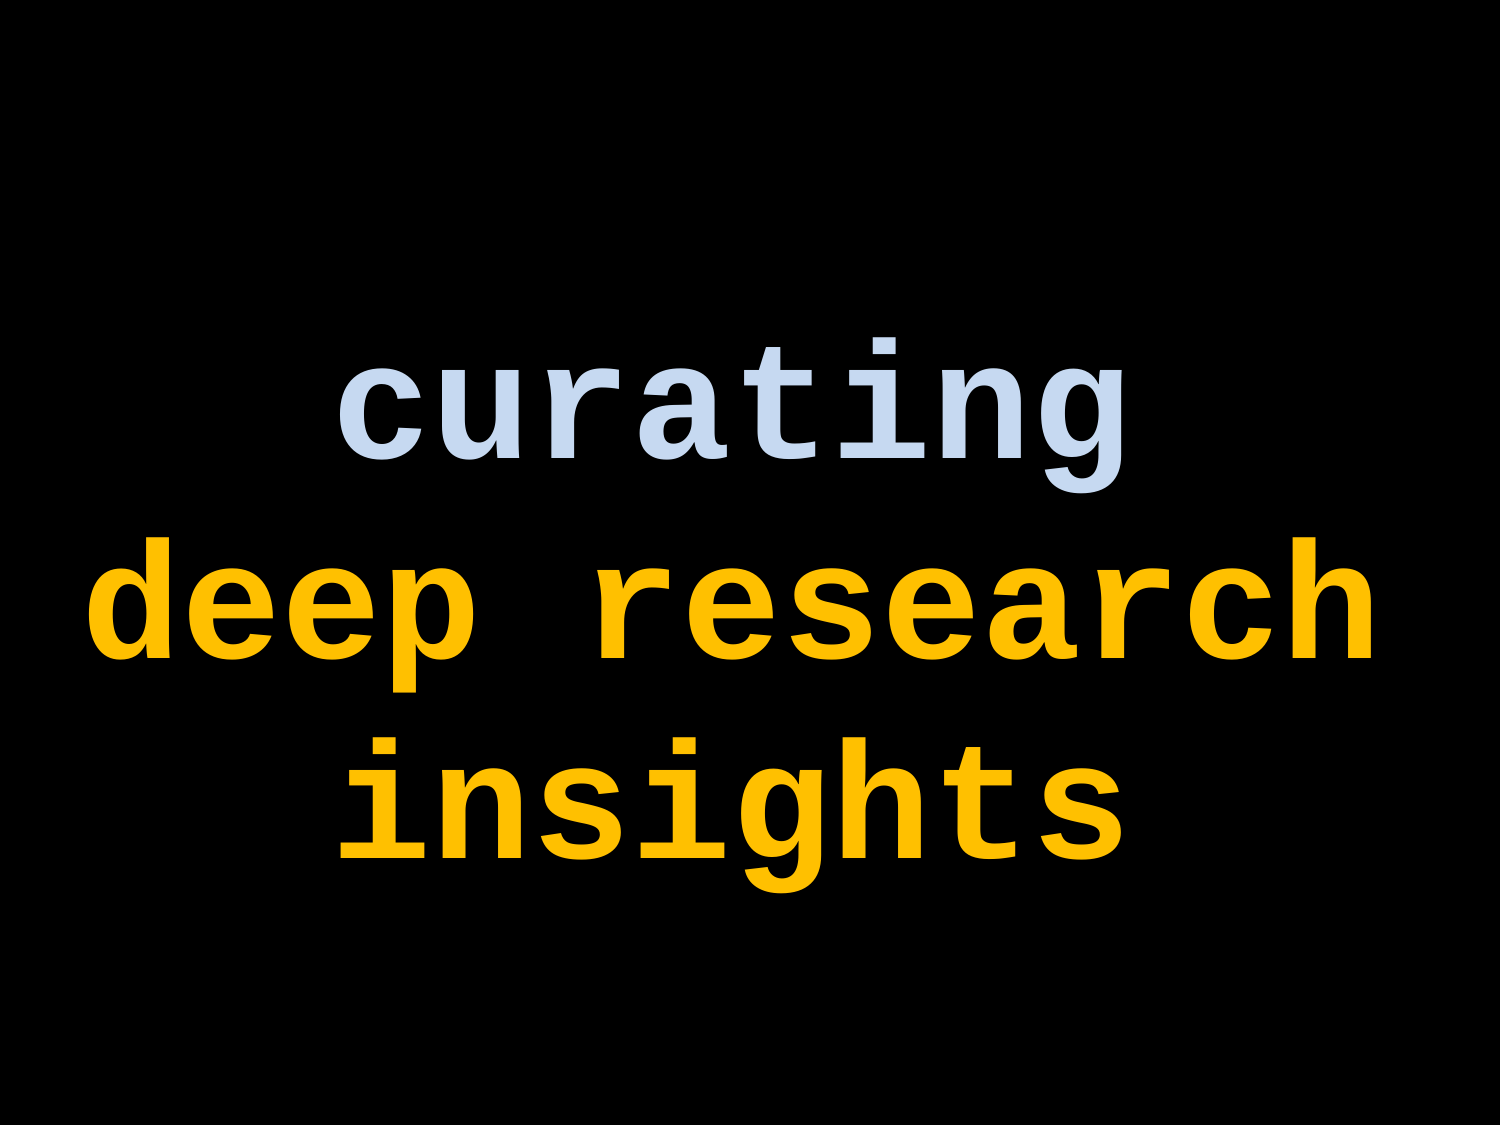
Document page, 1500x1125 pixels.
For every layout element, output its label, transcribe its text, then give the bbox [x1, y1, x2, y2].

text_box curating deep research insights [0, 284, 1500, 900]
